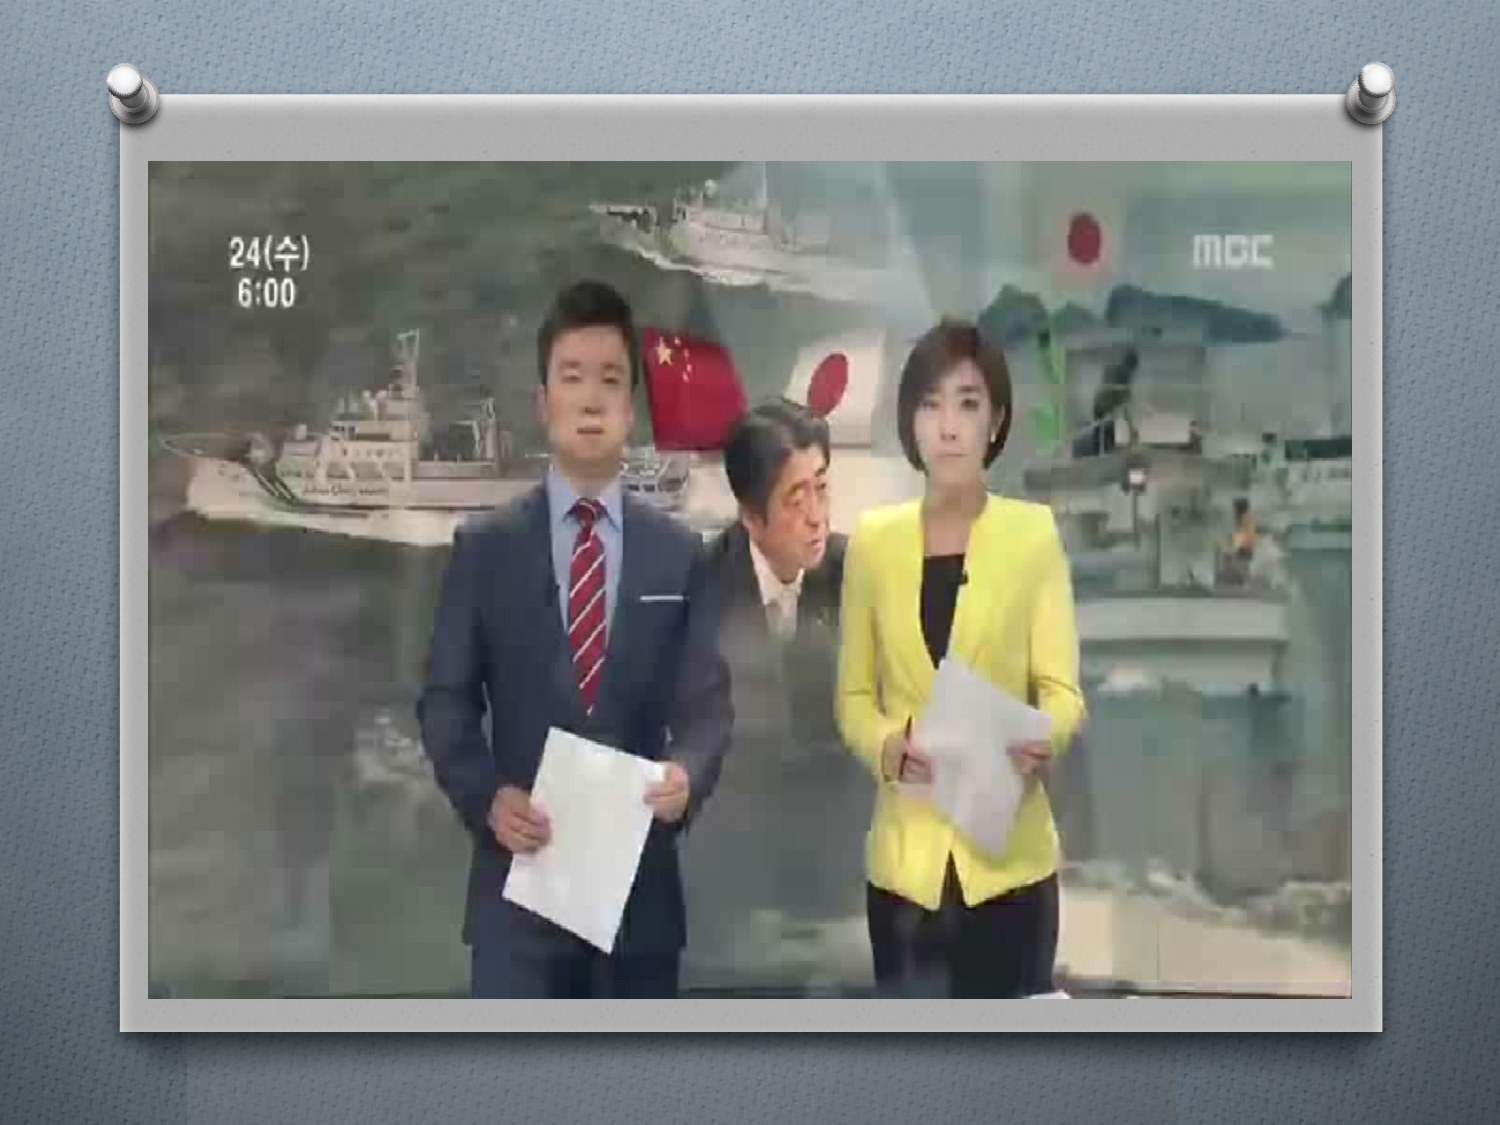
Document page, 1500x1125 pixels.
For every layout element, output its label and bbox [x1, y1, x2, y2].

picture [1317, 35, 1439, 156]
list [147, 160, 1353, 1000]
picture [75, 29, 198, 153]
